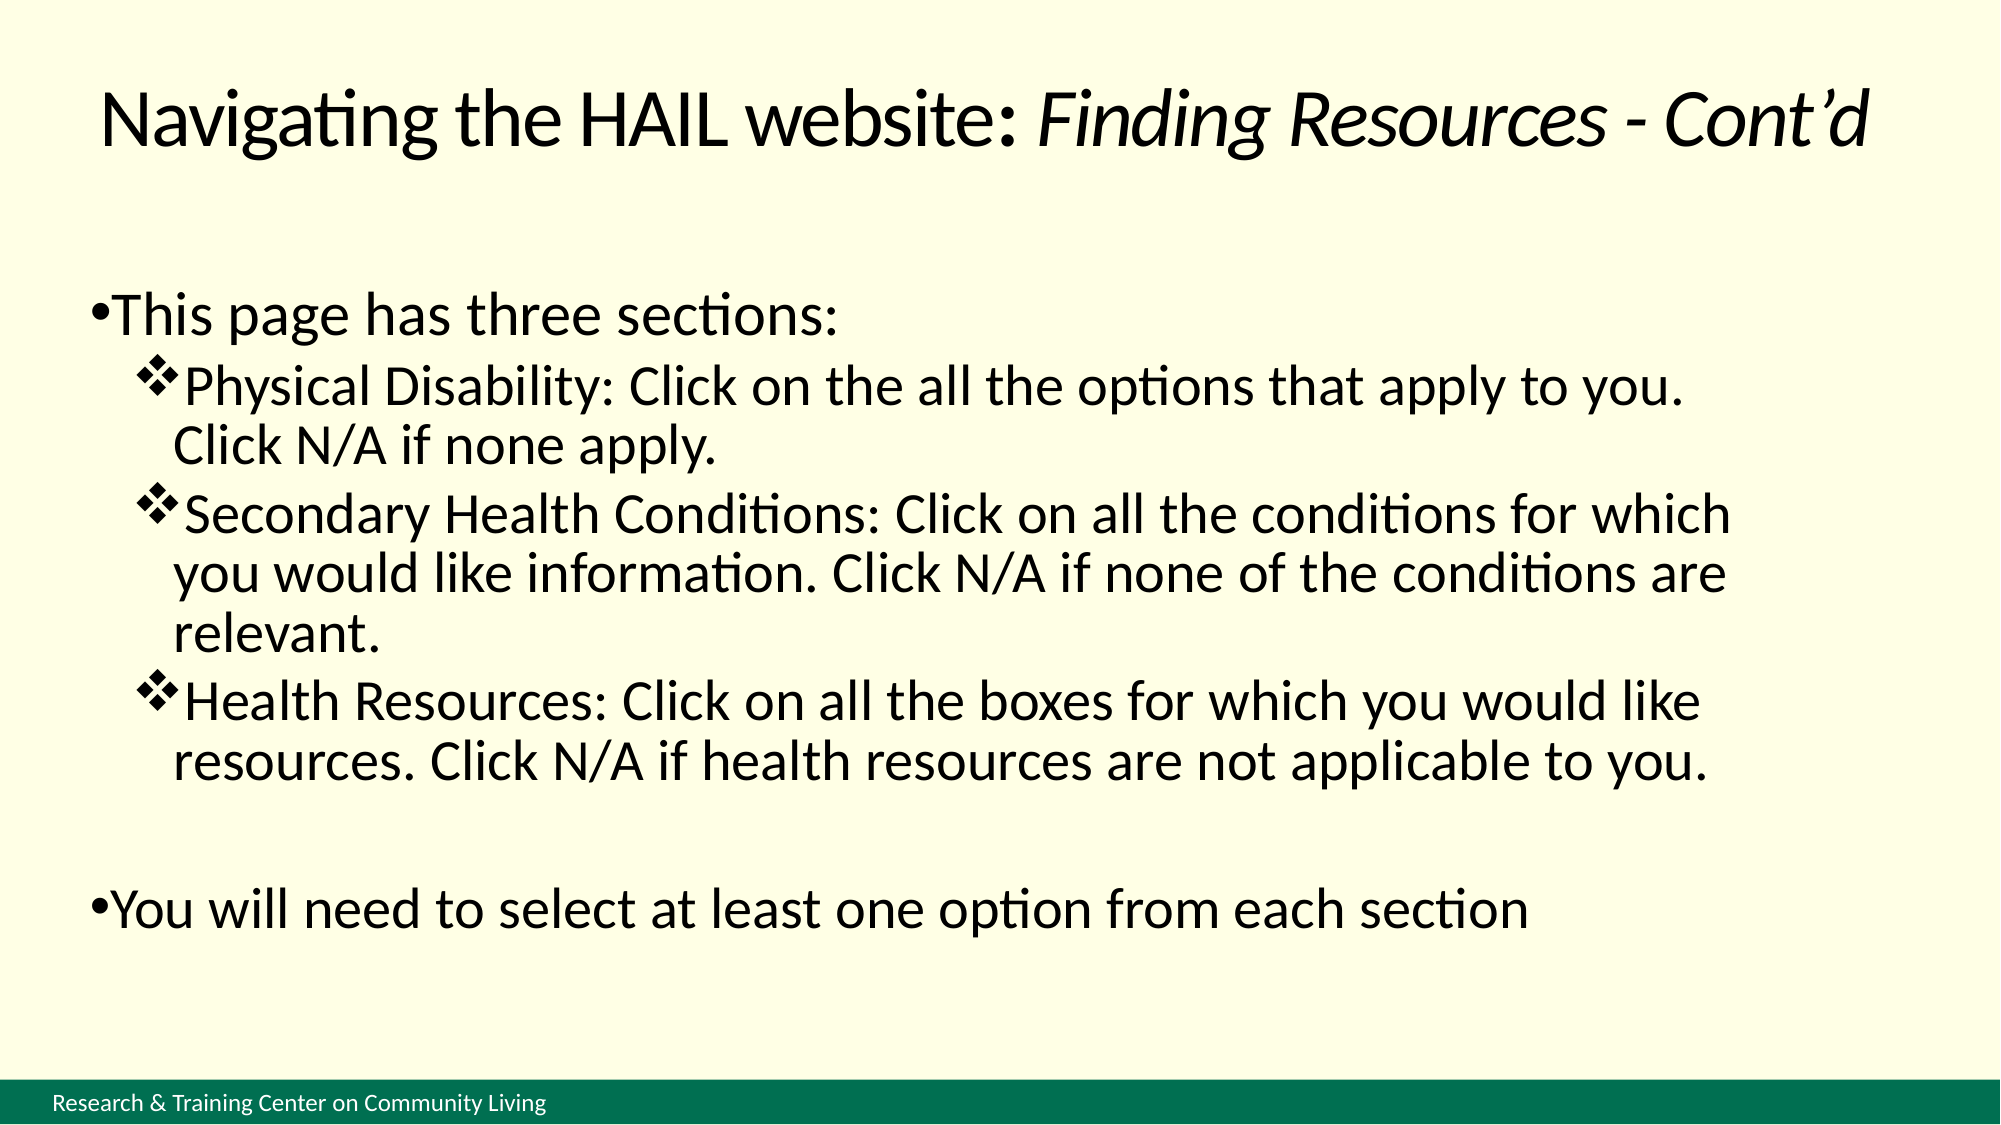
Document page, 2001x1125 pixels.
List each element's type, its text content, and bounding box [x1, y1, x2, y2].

list This page has three sections: Physical Disability: Click on the all the options that apply to you. Click N/A if none apply. Secondary Health Conditions: Click on all the conditions for which you would like information. Click N/A if none of the conditions are relevant. Health Resources: Click on all the boxes for which you would like resources. Click N/A if health resources are not applicable to you. You will need to select at least one option from each section [74, 277, 1800, 992]
title Navigating the HAIL website: Finding Resources - Cont’d [0, 29, 1972, 213]
